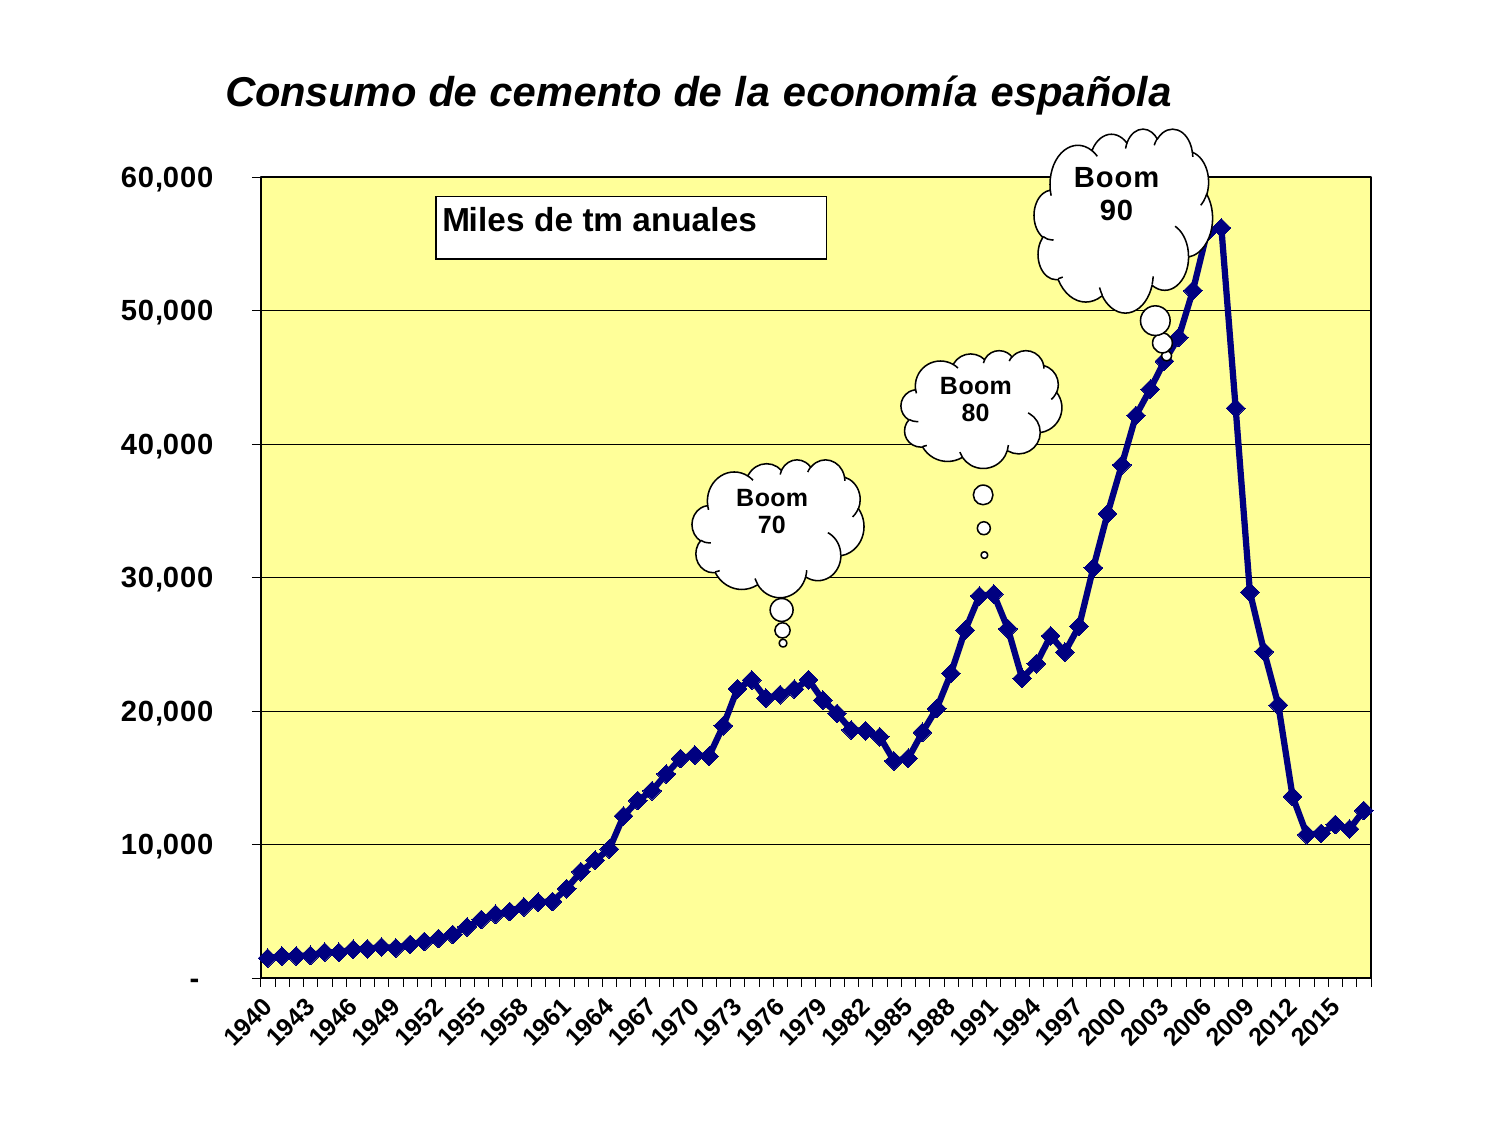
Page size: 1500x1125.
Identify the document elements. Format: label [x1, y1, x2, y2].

chart [0, 0, 1500, 1125]
